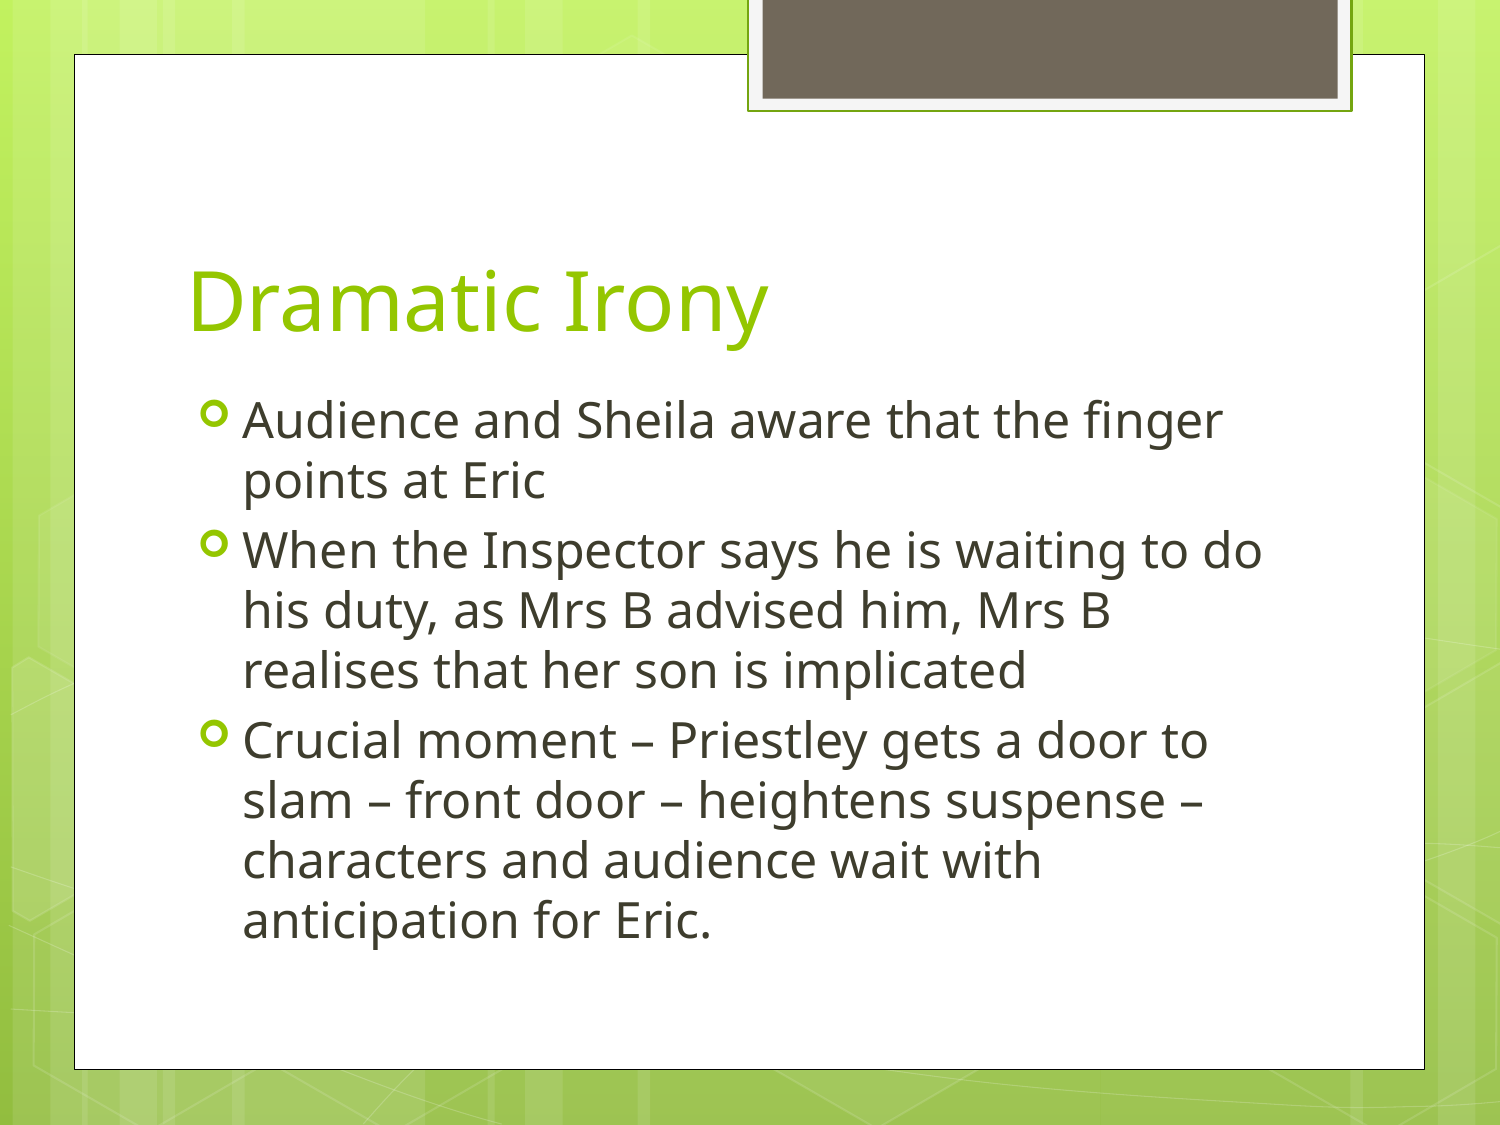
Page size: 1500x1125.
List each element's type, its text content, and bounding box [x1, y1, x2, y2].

list Audience and Sheila aware that the finger points at Eric When the Inspector says he is waiting to do his duty, as Mrs B advised him, Mrs B realises that her son is implicated Crucial moment – Priestley gets a door to slam – front door – heightens suspense – characters and audience wait with anticipation for Eric. [171, 381, 1283, 957]
title Dramatic Irony [171, 168, 1324, 357]
